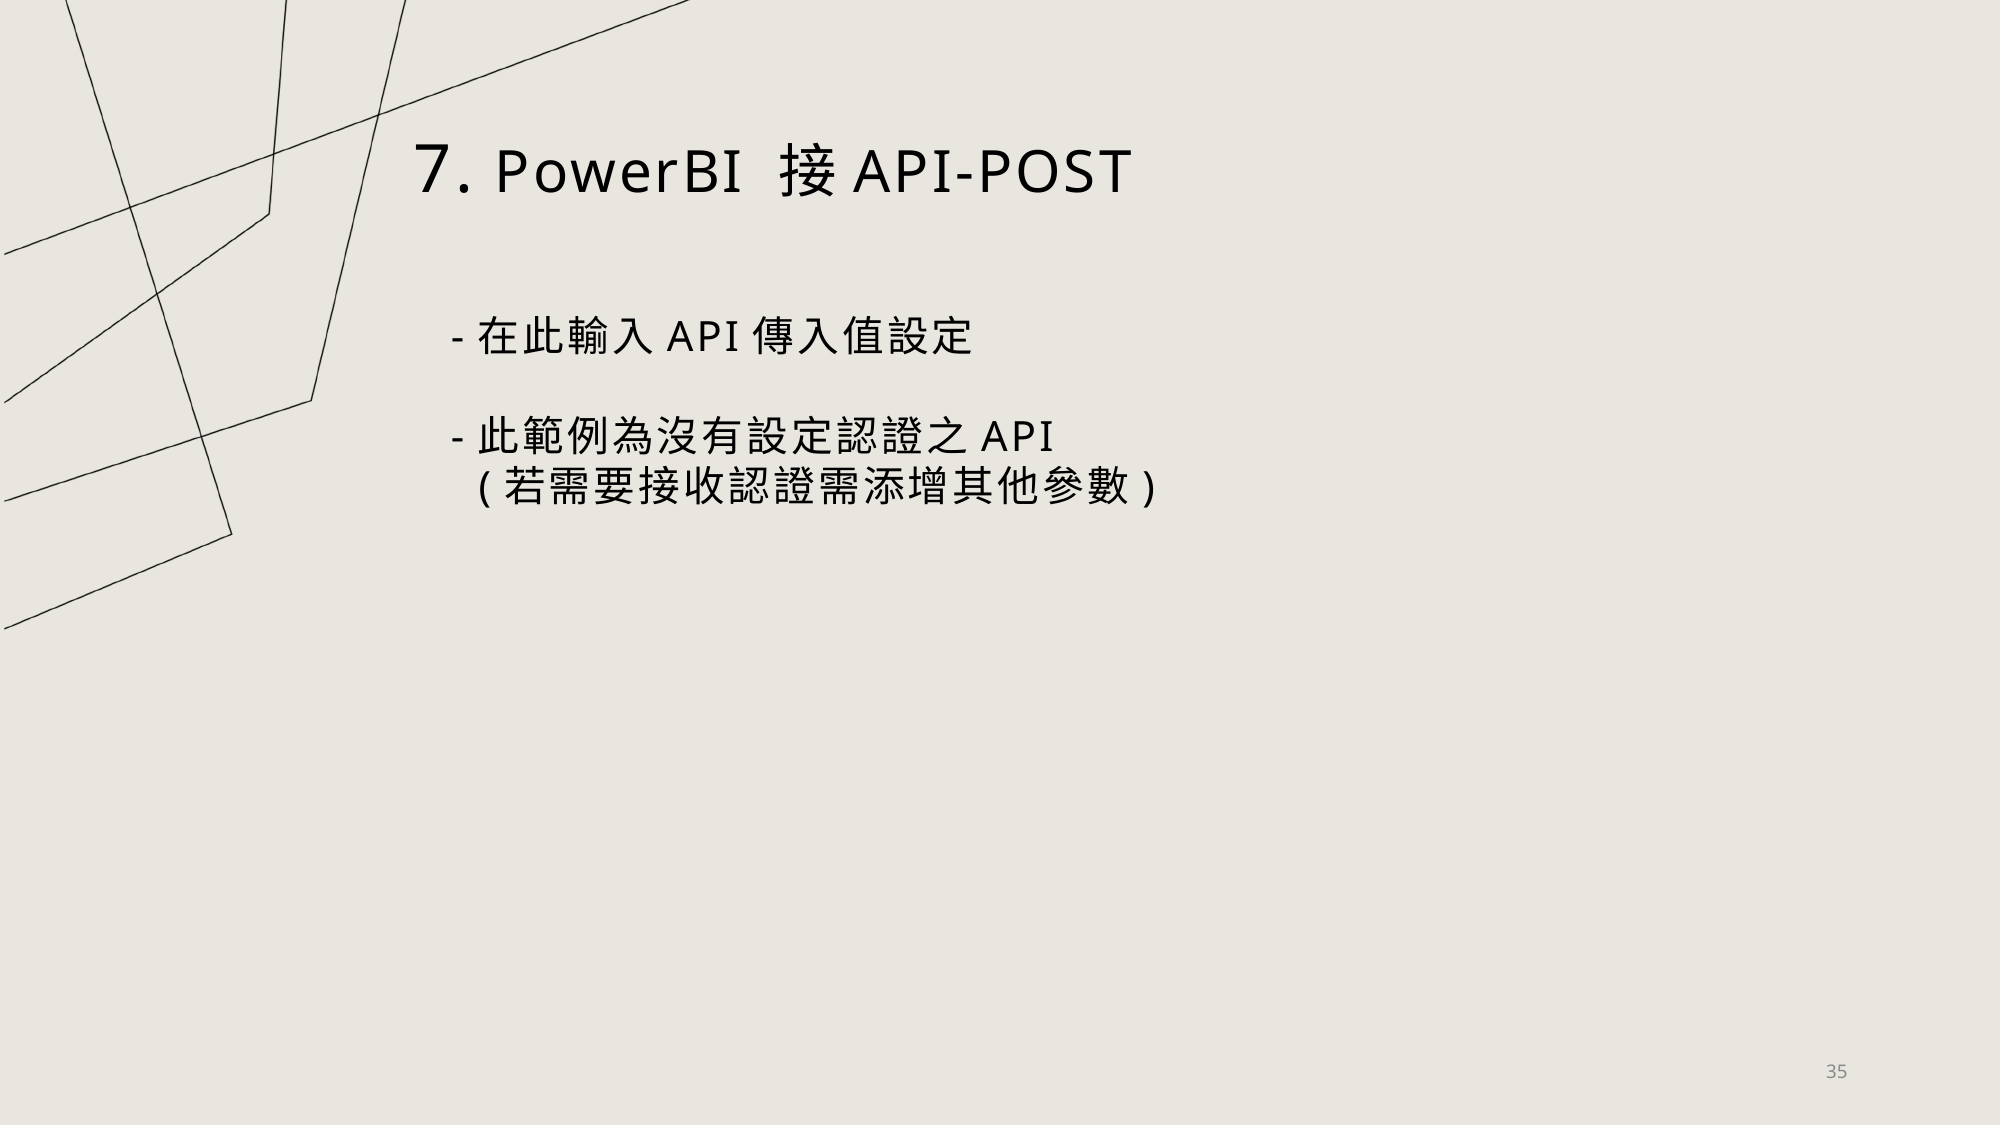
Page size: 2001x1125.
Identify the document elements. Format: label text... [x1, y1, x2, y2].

list 7. PowerBI 接API-POST [399, 105, 1614, 215]
picture [4, 0, 721, 642]
slide_number 35 [1412, 1042, 1863, 1103]
text_box -在此輸入API傳入值設定 -此範例為沒有設定認證之API (若需要接收認證需添增其他參數) [421, 252, 1863, 877]
